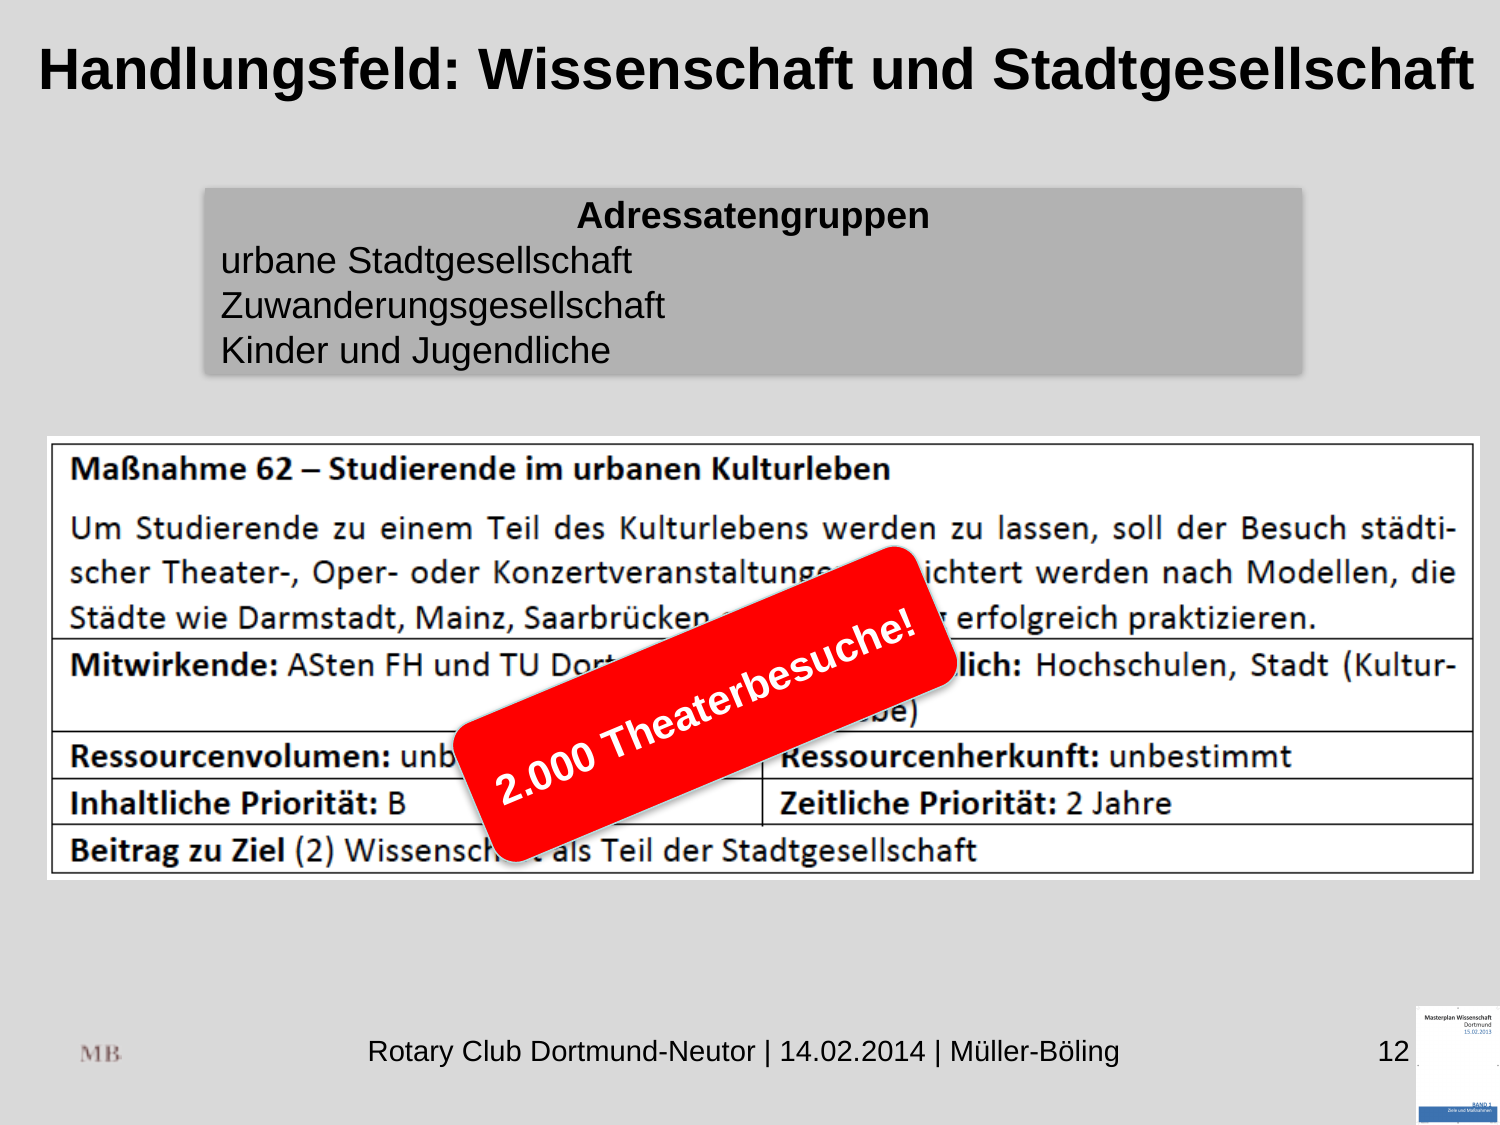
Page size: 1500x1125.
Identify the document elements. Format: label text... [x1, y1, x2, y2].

picture [79, 1031, 122, 1074]
picture [47, 436, 1480, 880]
footer Rotary Club Dortmund-Neutor | 14.02.2014 | Müller-Böling [317, 1024, 1172, 1103]
text_box Adressatengruppen urbane Stadtgesellschaft Zuwanderungsgesellschaft Kinder und Jugendliche [205, 188, 1302, 374]
picture [1415, 1005, 1500, 1125]
slide_number 12 [1203, 1024, 1410, 1103]
text_box Handlungsfeld: Wissenschaft und Stadtgesellschaft [23, 23, 1500, 129]
